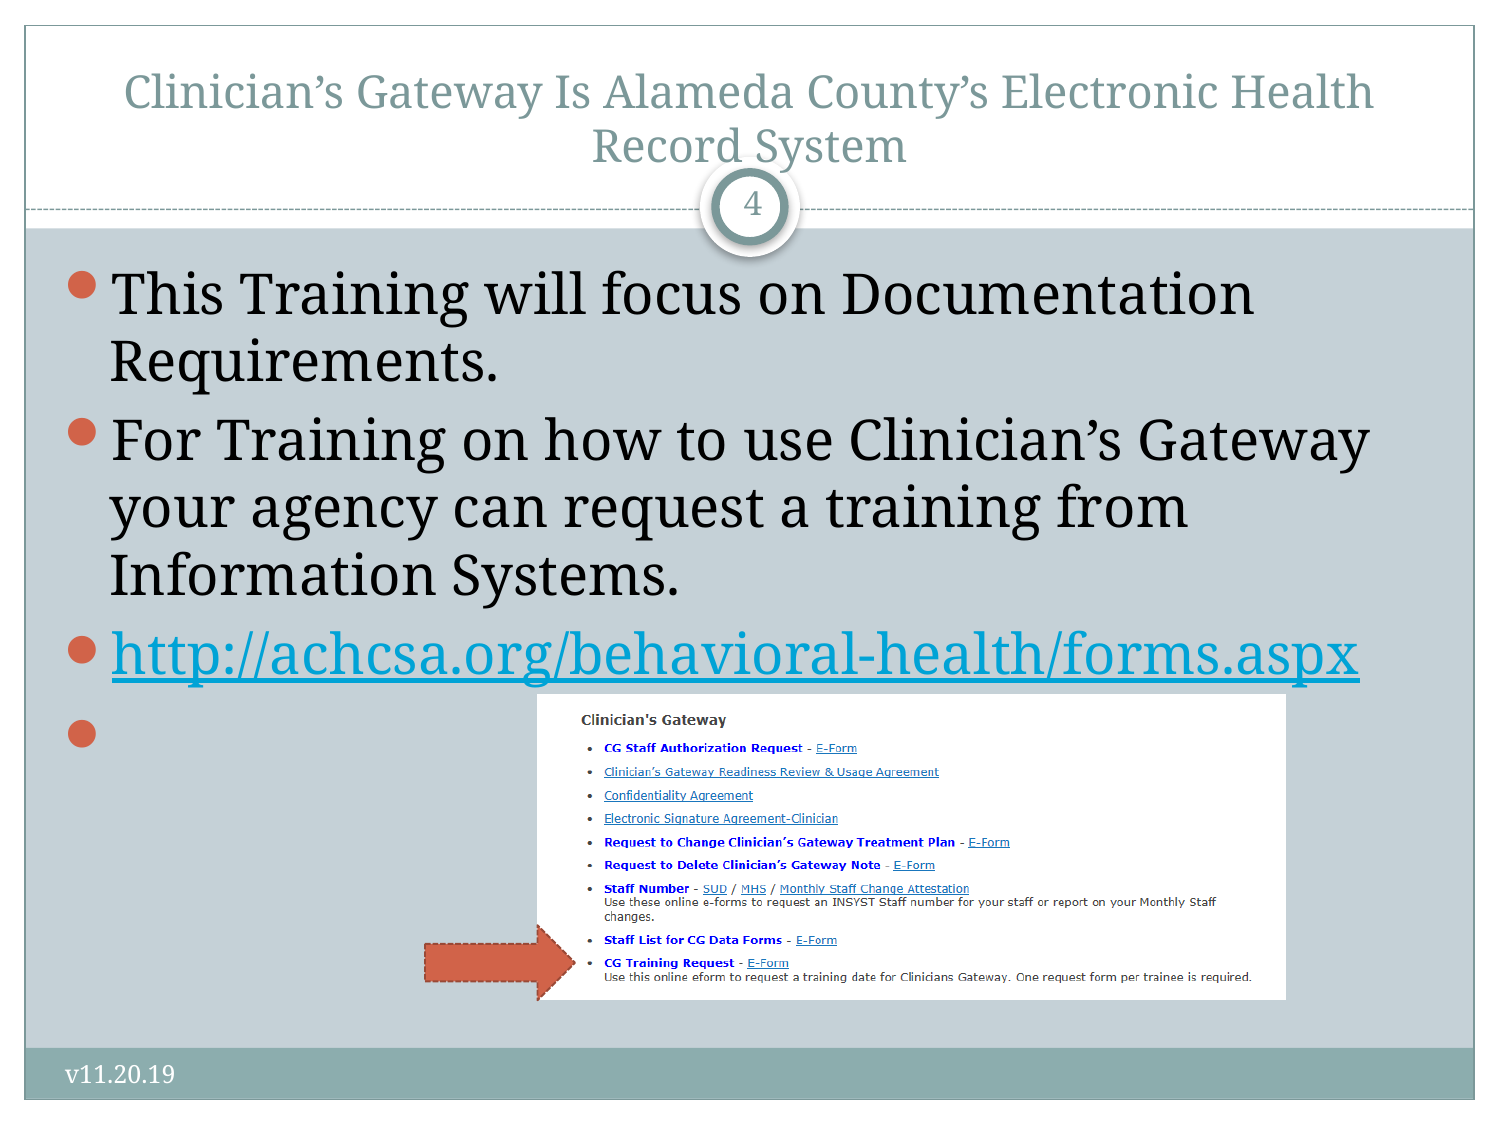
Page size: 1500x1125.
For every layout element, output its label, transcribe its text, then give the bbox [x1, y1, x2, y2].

title Clinician’s Gateway Is Alameda County’s Electronic Health Record System [49, 54, 1450, 180]
text_box [424, 942, 530, 983]
list This Training will focus on Documentation Requirements. For Training on how to use Clinician’s Gateway your agency can request a training from Information Systems. http://achcsa.org/behavioral-health/forms.aspx [49, 250, 1445, 1001]
footer v11.20.19 [50, 1051, 638, 1112]
slide_number 4 [715, 168, 791, 241]
picture [537, 694, 1287, 1001]
